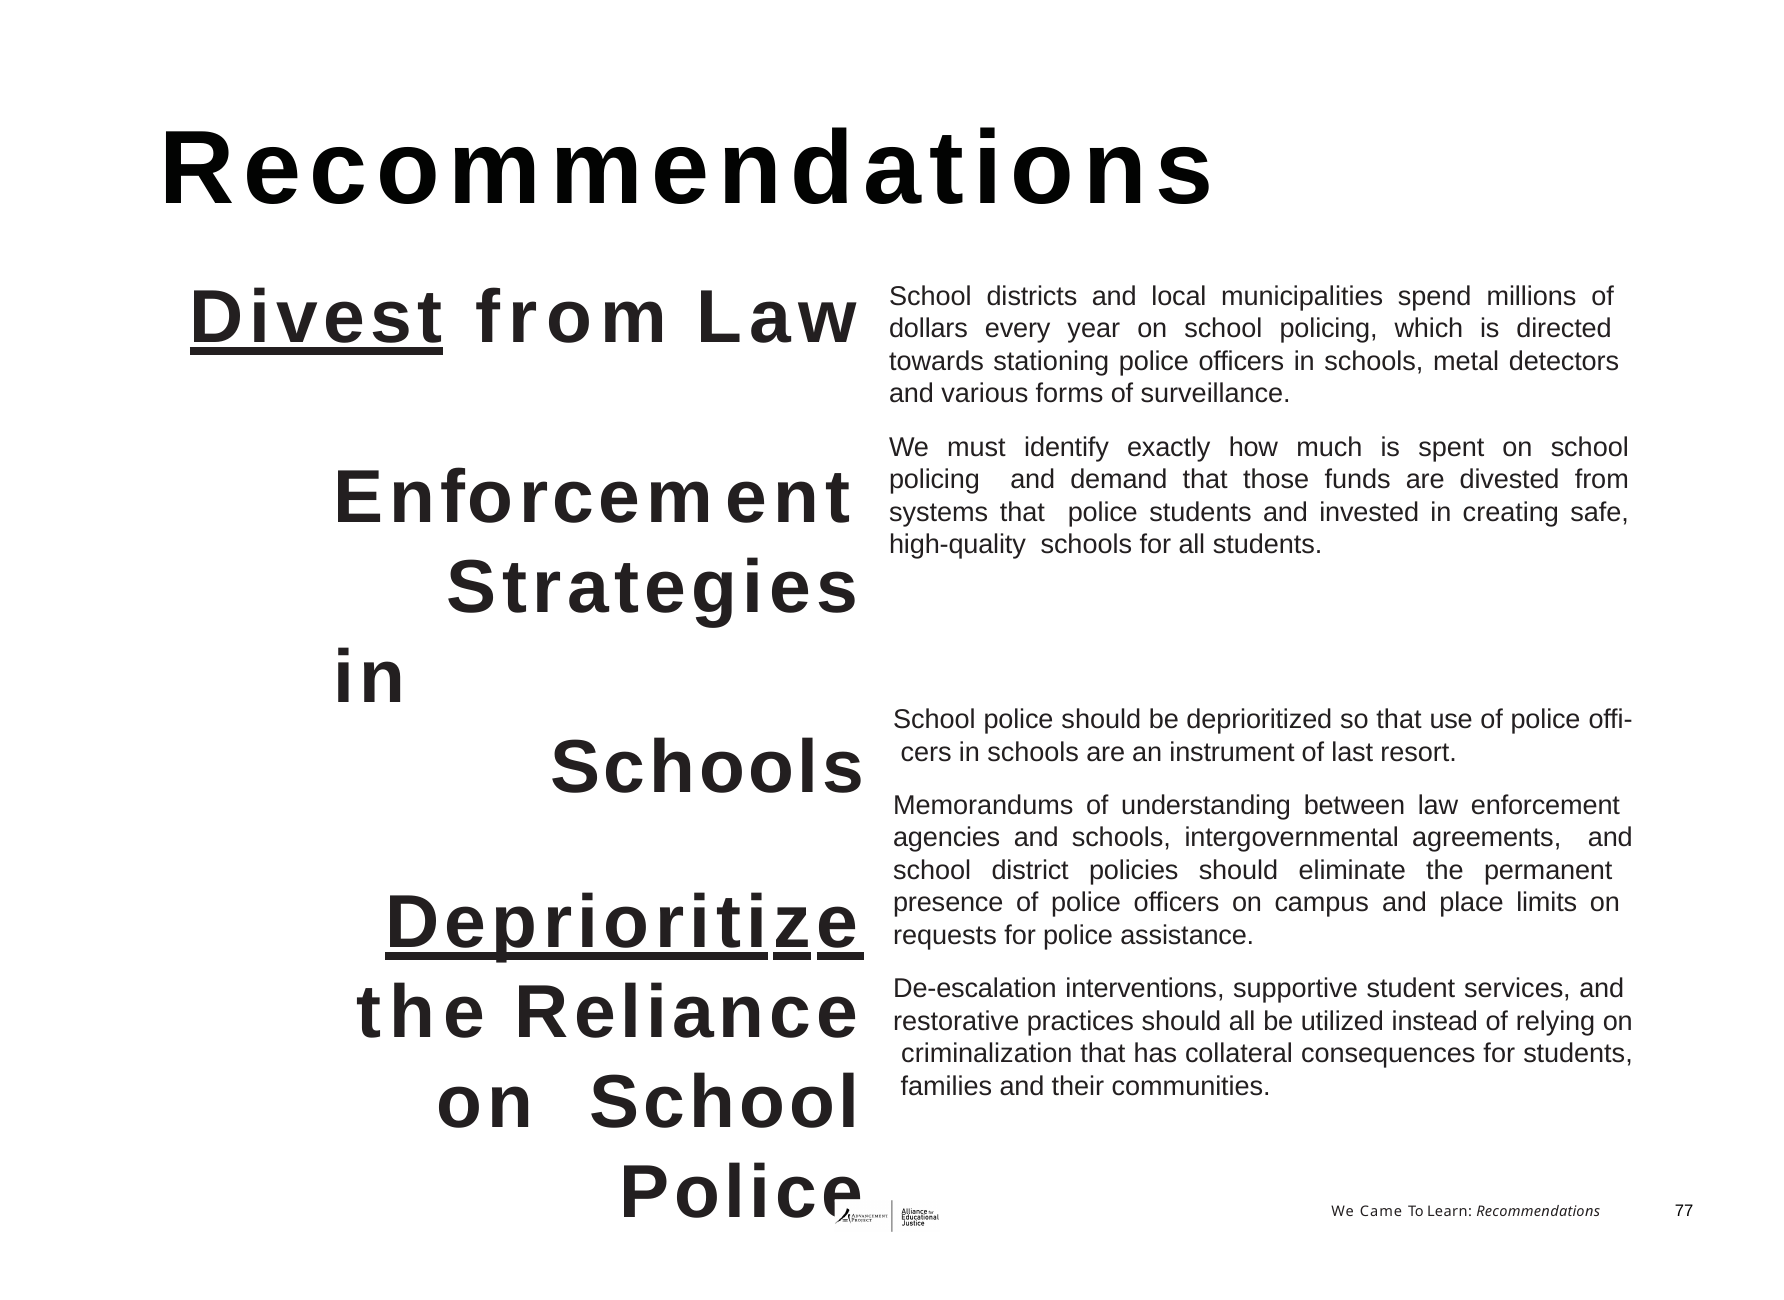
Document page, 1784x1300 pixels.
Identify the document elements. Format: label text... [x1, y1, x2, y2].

text_box Divest from Law Enforcement Strategies in Schools Deprioritize the Reliance on School Police [187, 317, 865, 1233]
slide_number 77 [1668, 1199, 1700, 1300]
title Recommendations [157, 97, 1226, 317]
text_box [834, 1200, 940, 1232]
text_box We Came To Learn: Recommendations [1329, 1198, 1622, 1220]
text_box School districts and local municipalities spend millions of dollars every year on school policing, which is directed towards stationing police officers in schools, metal detectors and various forms of surveillance. We must identify exactly how much is spent on school policing and demand that those funds are divested from systems that police students and invested in creating safe, high-quality schools for all students. [887, 276, 1630, 559]
text_box School police should be deprioritized so that use of police offi- cers in schools are an instrument of last resort. Memorandums of understanding between law enforcement agencies and schools, intergovernmental agreements, and school district policies should eliminate the permanent presence of police officers on campus and place limits on requests for police assistance. De-escalation interventions, supportive student services, and restorative practices should all be utilized instead of relying on criminalization that has collateral consequences for students, families and their communities. [890, 699, 1634, 1101]
